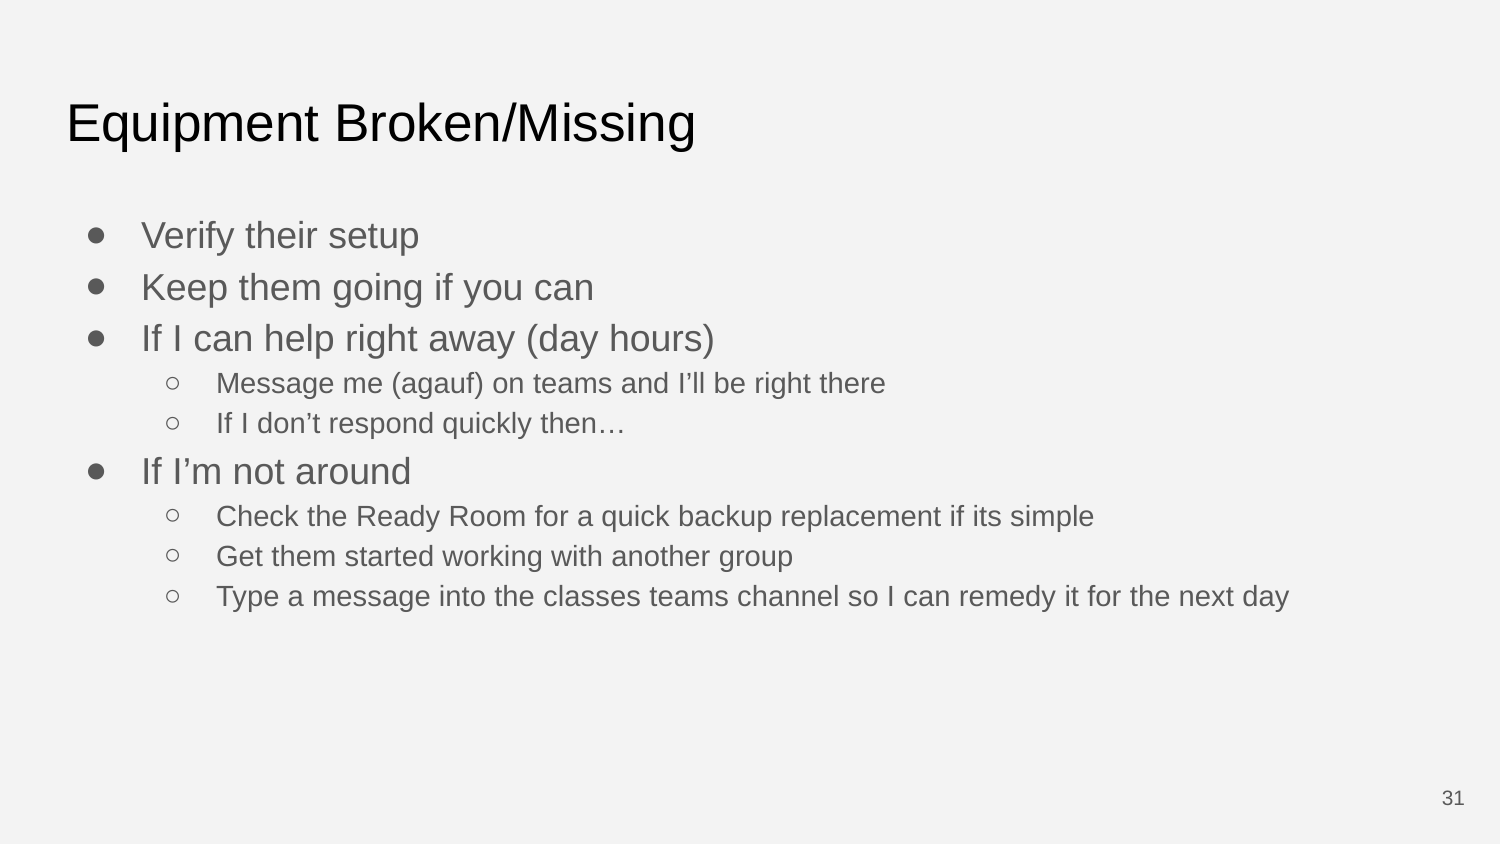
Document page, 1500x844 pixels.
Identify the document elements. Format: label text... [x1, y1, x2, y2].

list Verify their setup Keep them going if you can If I can help right away (day hours) Message me (agauf) on teams and I’ll be right there If I don’t respond quickly then… If I’m not around Check the Ready Room for a quick backup replacement if its simple Get them started working with another group Type a message into the classes teams channel so I can remedy it for the next day [51, 189, 1449, 750]
slide_number 31 [1389, 764, 1480, 830]
title Equipment Broken/Missing [51, 72, 1449, 167]
